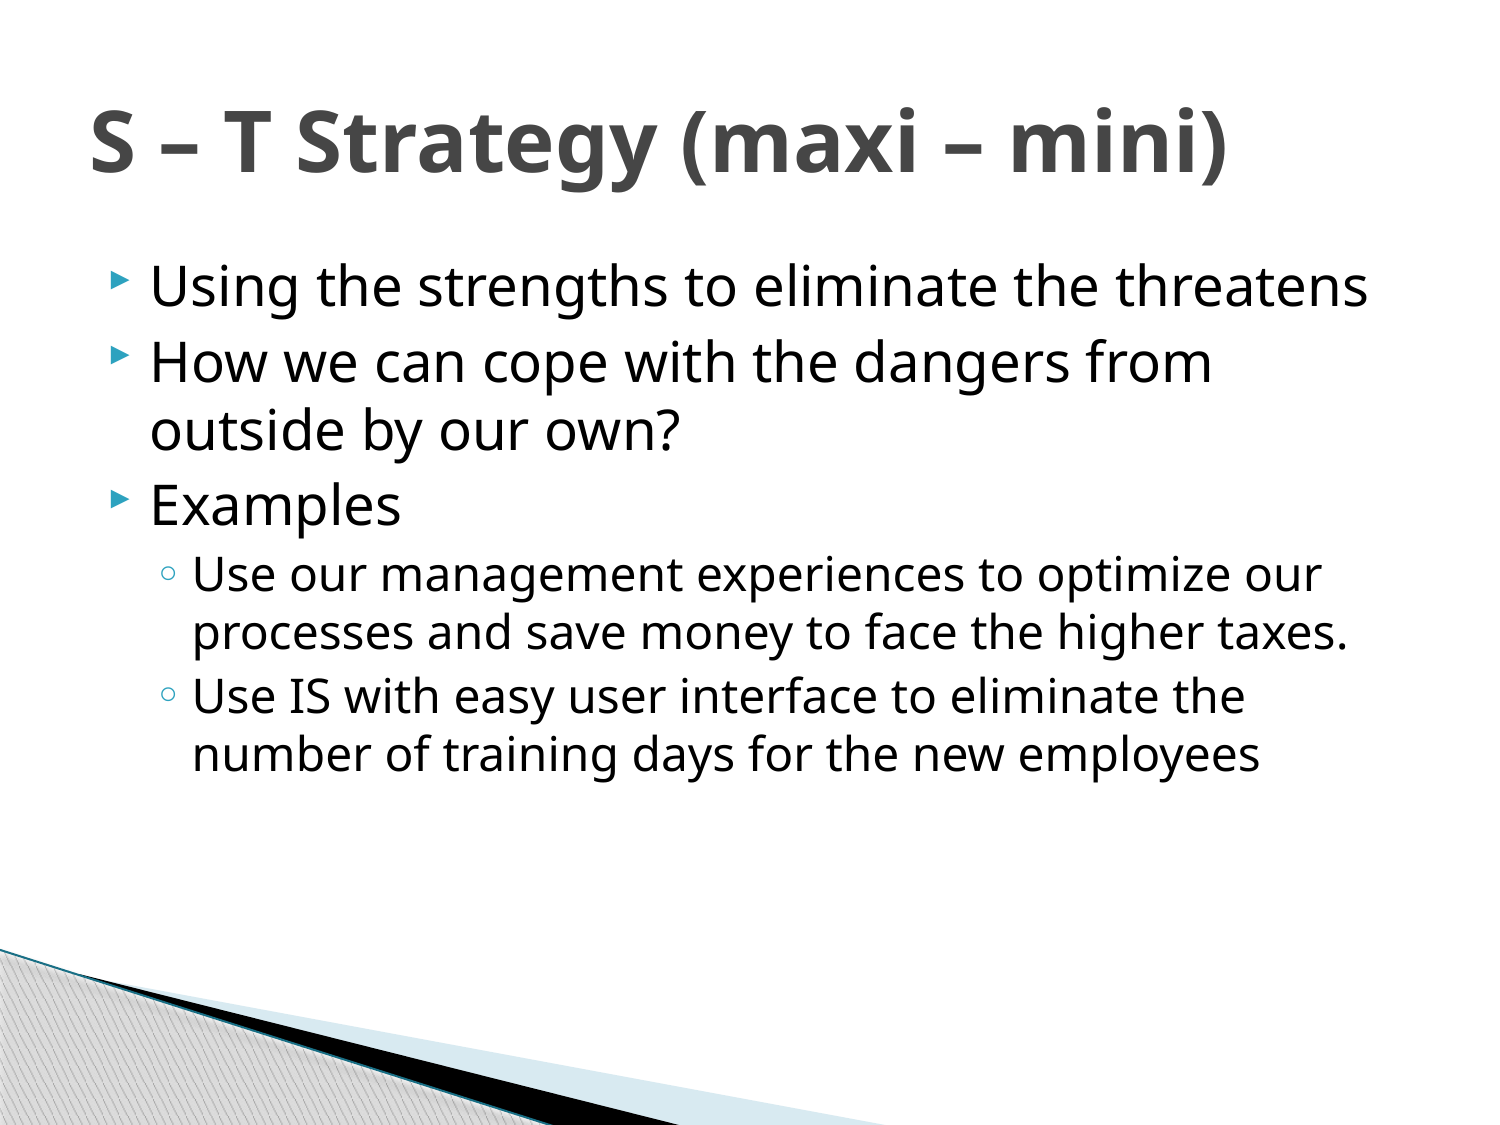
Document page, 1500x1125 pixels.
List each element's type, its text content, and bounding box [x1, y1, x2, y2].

title S – T Strategy (maxi – mini) [75, 45, 1425, 233]
list Using the strengths to eliminate the threatens How we can cope with the dangers from outside by our own? Examples Use our management experiences to optimize our processes and save money to face the higher taxes. Use IS with easy user interface to eliminate the number of training days for the new employees [75, 243, 1425, 986]
